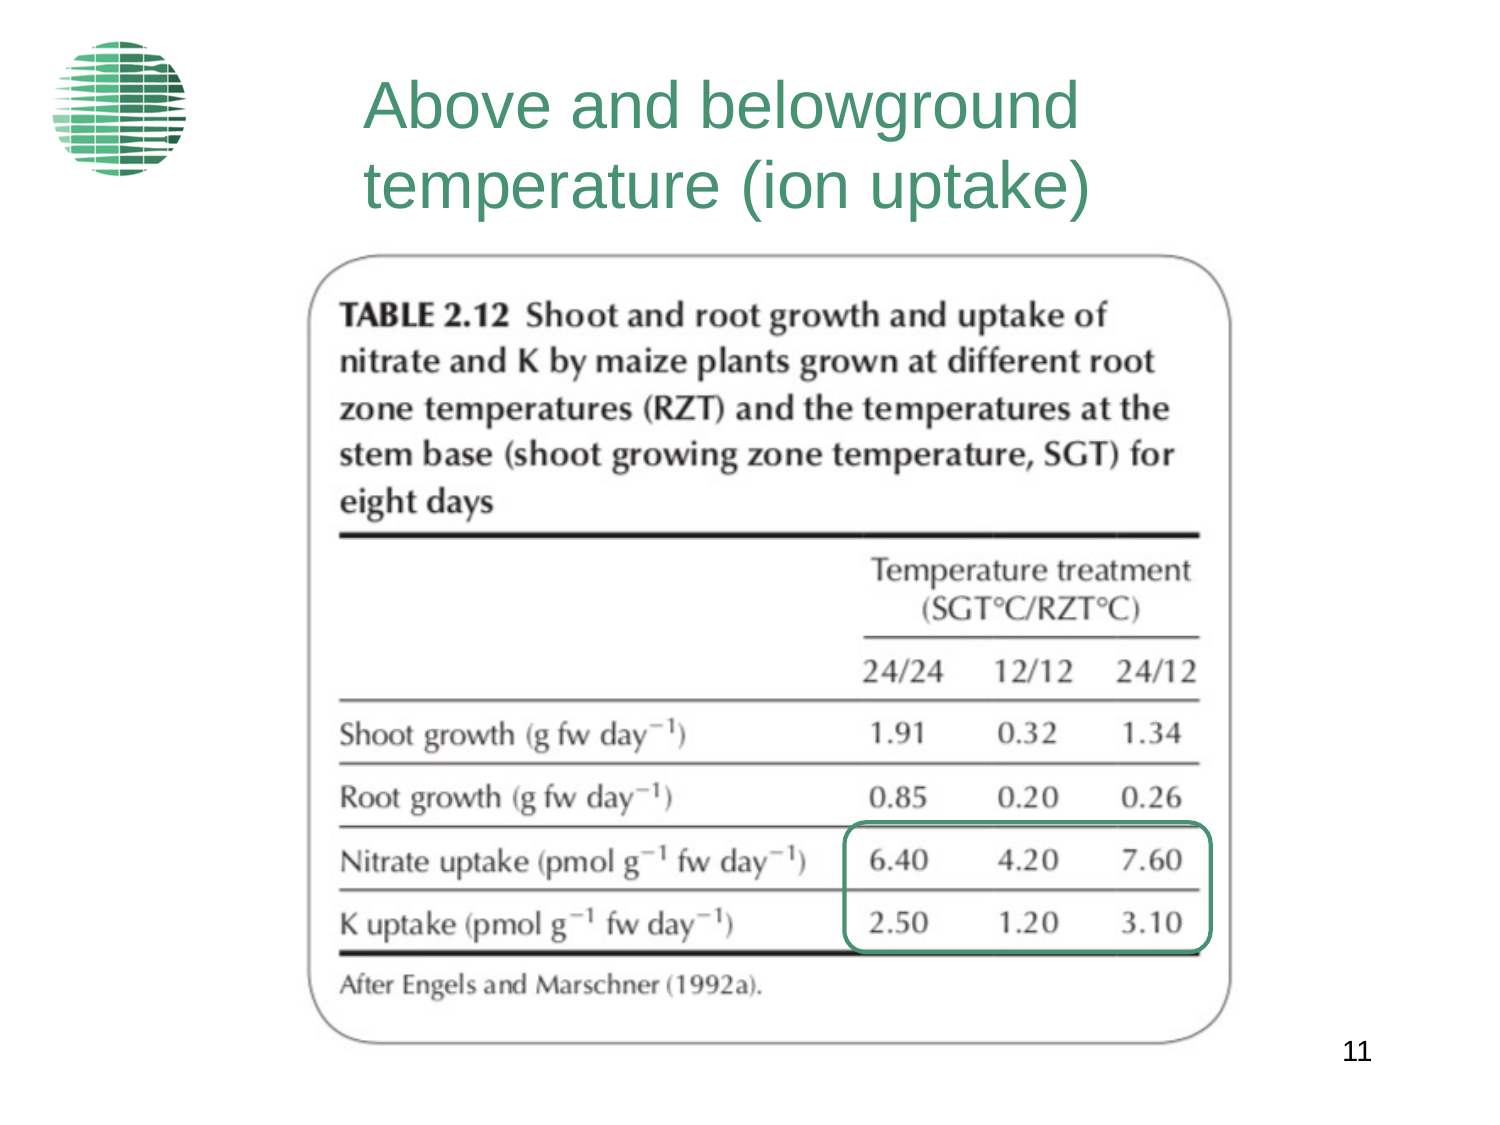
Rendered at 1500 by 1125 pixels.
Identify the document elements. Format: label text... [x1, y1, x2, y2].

text_box Above and belowground temperature (ion uptake) [348, 54, 1388, 230]
picture [220, 216, 1259, 1101]
picture [35, 30, 196, 191]
slide_number 11 [1263, 1025, 1388, 1100]
